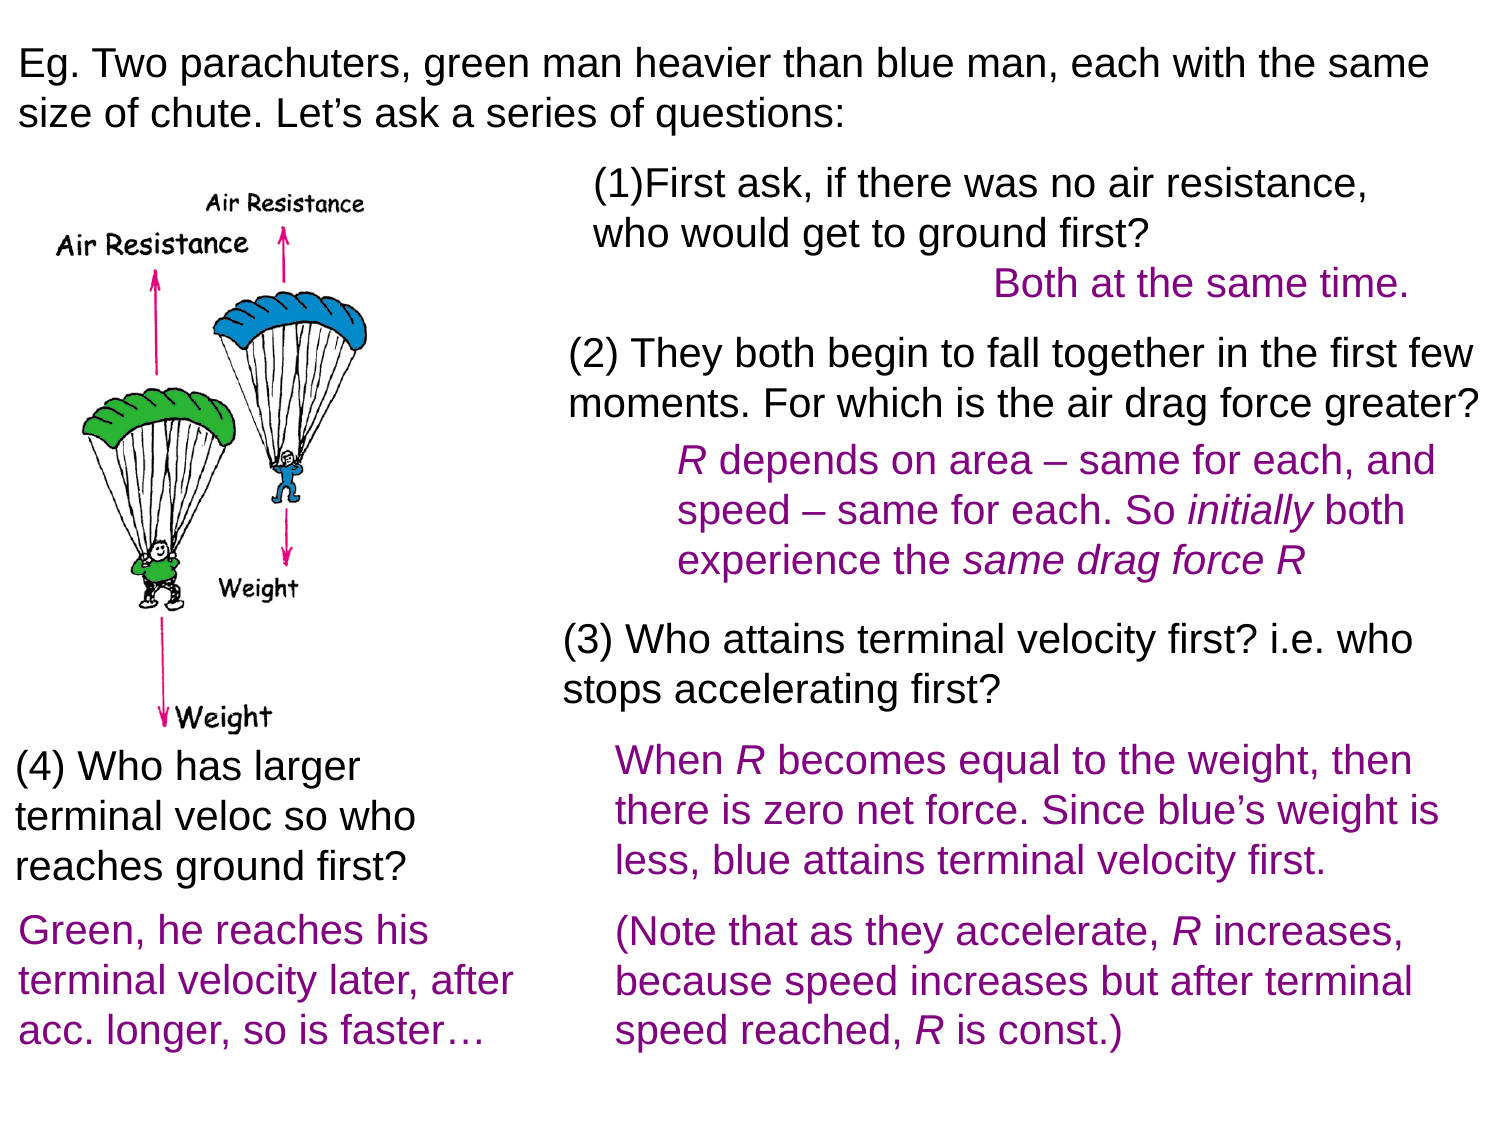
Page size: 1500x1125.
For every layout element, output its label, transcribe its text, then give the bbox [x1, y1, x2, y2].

text_box When R becomes equal to the weight, then there is zero net force. Since blue’s weight is less, blue attains terminal velocity first. (Note that as they accelerate, R increases, because speed increases but after terminal speed reached, R is const.) [600, 725, 1500, 1061]
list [0, 187, 424, 751]
text_box Green, he reaches his terminal velocity later, after acc. longer, so is faster… [3, 895, 566, 1060]
text_box (2) They both begin to fall together in the first few moments. For which is the air drag force greater? [553, 318, 1500, 434]
text_box R depends on area – same for each, and speed – same for each. So initially both experience the same drag force R [662, 425, 1500, 590]
text_box (1)First ask, if there was no air resistance, who would get to ground first? [578, 148, 1441, 264]
text_box (3) Who attains terminal velocity first? i.e. who stops accelerating first? [547, 604, 1461, 720]
text_box Eg. Two parachuters, green man heavier than blue man, each with the same size of chute. Let’s ask a series of questions: [3, 28, 1500, 144]
text_box (4) Who has larger terminal veloc so who reaches ground first? [0, 731, 450, 897]
text_box Both at the same time. [978, 248, 1500, 314]
